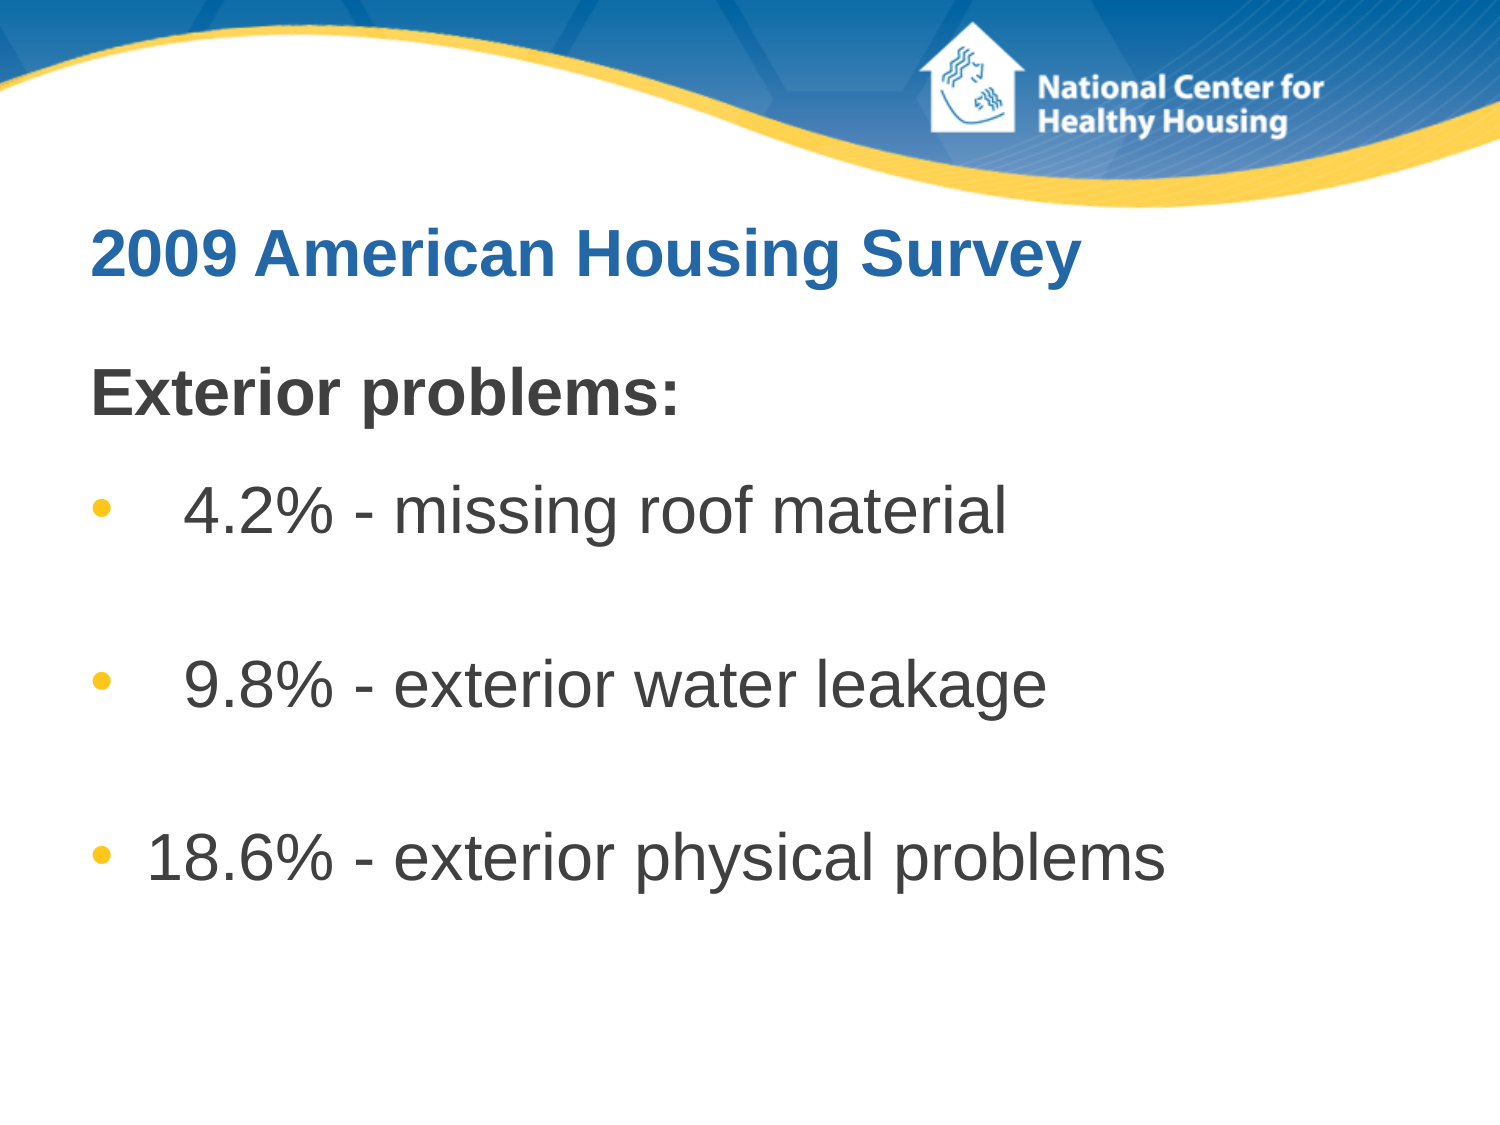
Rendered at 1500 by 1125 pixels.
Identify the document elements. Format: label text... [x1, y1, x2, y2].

title 2009 American Housing Survey [75, 165, 1425, 334]
picture [0, 0, 1500, 1125]
list Exterior problems: 4.2% - missing roof material 9.8% - exterior water leakage 18.6% - exterior physical problems [75, 341, 1425, 1005]
